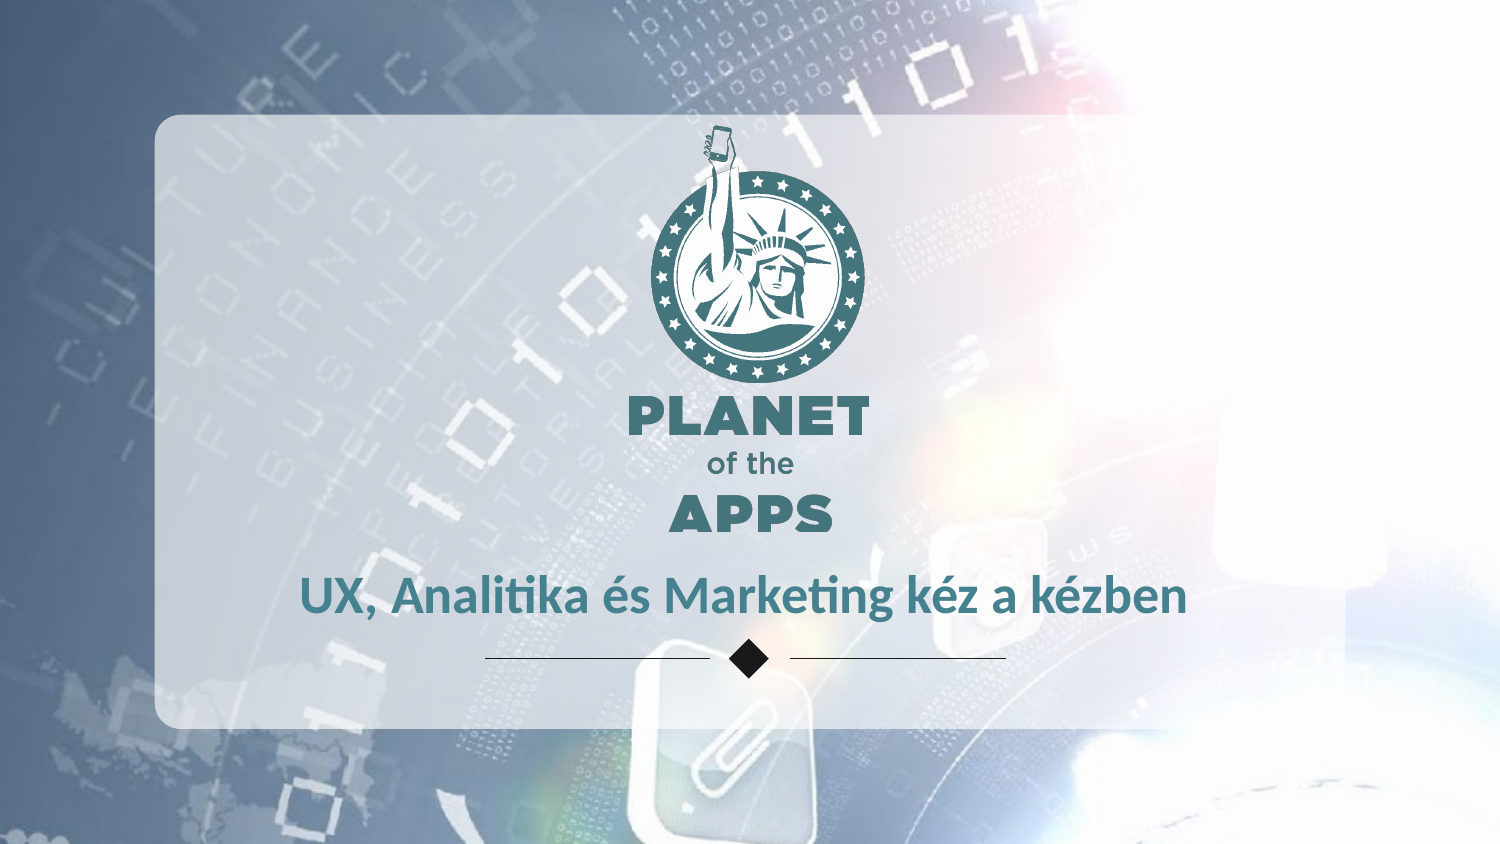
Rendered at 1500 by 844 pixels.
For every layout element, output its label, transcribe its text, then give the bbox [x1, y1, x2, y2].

text_box UX, Analitika és Marketing kéz a kézben [162, 551, 618, 632]
text_box [154, 114, 1346, 729]
picture [624, 114, 877, 680]
text_box [0, 0, 1500, 844]
text_box UX, Analitika és Marketing kéz a kézben [882, 551, 1327, 632]
